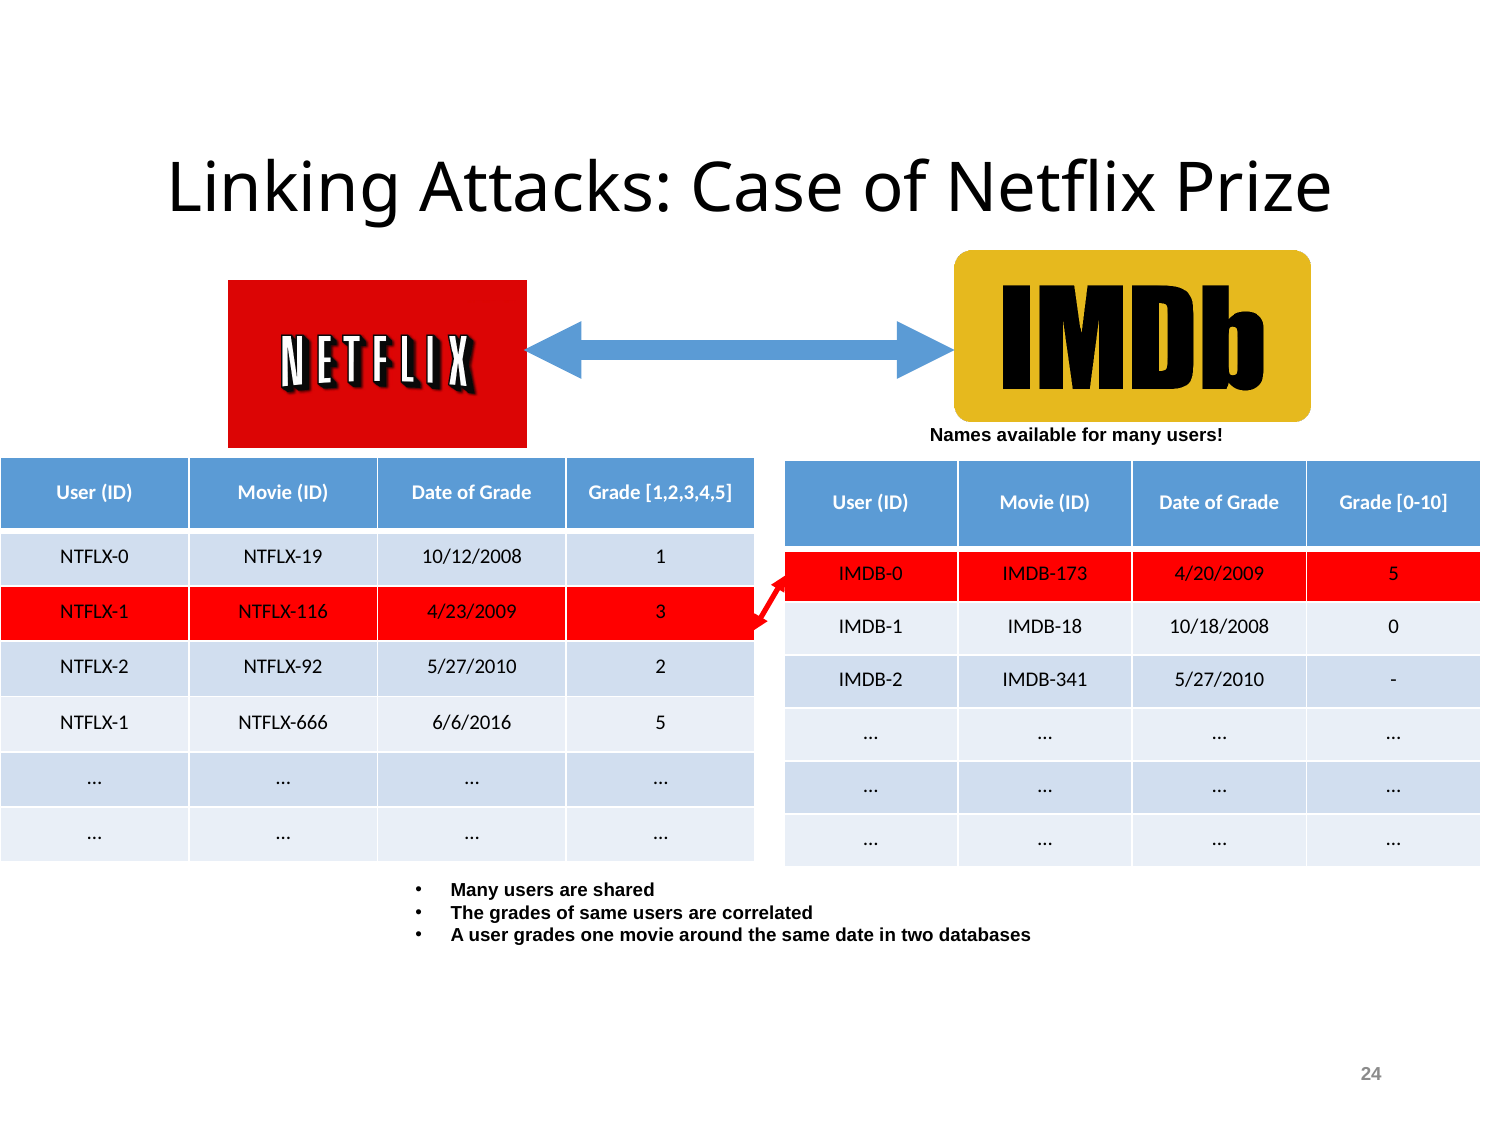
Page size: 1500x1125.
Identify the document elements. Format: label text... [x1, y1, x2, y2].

table_cell … [1307, 709, 1480, 760]
table_cell … [567, 808, 754, 861]
table_cell … [1, 753, 188, 806]
table_cell 5/27/2010 [1133, 656, 1306, 707]
table_header User (ID) [785, 461, 957, 546]
slide_number 24 [1059, 1042, 1397, 1103]
table_cell … [1, 808, 188, 861]
text_box Many users are shared The grades of same users are correlated A user grades one movie around the same date in two databases [400, 870, 1046, 953]
table_cell IMDB-18 [959, 603, 1131, 654]
table_cell NTFLX-116 [190, 587, 377, 640]
table_cell 3 [567, 587, 754, 640]
table_cell … [1307, 762, 1480, 813]
table_cell … [959, 709, 1131, 760]
table_cell … [785, 709, 957, 760]
table_cell … [378, 808, 565, 861]
table_cell … [190, 808, 377, 861]
table_cell IMDB-173 [959, 552, 1131, 601]
table_cell 4/20/2009 [1133, 552, 1306, 601]
table_cell … [1133, 709, 1306, 760]
table_cell 5/27/2010 [378, 642, 565, 696]
table_cell NTFLX-2 [1, 642, 188, 696]
table_cell - [1307, 656, 1480, 707]
title Linking Attacks: Case of Netflix Prize [103, 107, 1397, 271]
table_cell … [785, 815, 957, 866]
table_cell 5 [1307, 552, 1480, 601]
table_header Grade [1,2,3,4,5] [567, 458, 754, 528]
table_cell IMDB-341 [959, 656, 1131, 707]
table_cell 0 [1307, 603, 1480, 654]
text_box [753, 575, 786, 631]
table_cell … [1133, 762, 1306, 813]
table_cell … [378, 753, 565, 806]
table_cell NTFLX-1 [1, 697, 188, 751]
table_cell 10/18/2008 [1133, 603, 1306, 654]
table_cell IMDB-1 [785, 603, 957, 654]
table_cell 1 [567, 534, 754, 585]
table_cell 5 [567, 697, 754, 751]
table_header Movie (ID) [190, 458, 377, 528]
table_cell 10/12/2008 [378, 534, 565, 585]
table_cell … [1133, 815, 1306, 866]
table_cell … [1307, 815, 1480, 866]
table_cell … [567, 753, 754, 806]
table_cell 2 [567, 642, 754, 696]
table_header Grade [0-10] [1307, 461, 1480, 546]
table_cell … [959, 762, 1131, 813]
table_cell NTFLX-19 [190, 534, 377, 585]
table_cell … [785, 762, 957, 813]
table_cell 4/23/2009 [378, 587, 565, 640]
table_cell IMDB-2 [785, 656, 957, 707]
table_header Date of Grade [1133, 461, 1306, 546]
table_cell NTFLX-666 [190, 697, 377, 751]
picture [228, 280, 527, 448]
table_header Date of Grade [378, 458, 565, 528]
table_cell … [190, 753, 377, 806]
table_header User (ID) [1, 458, 188, 528]
table_header Movie (ID) [959, 461, 1131, 546]
table_cell NTFLX-92 [190, 642, 377, 696]
table_cell NTFLX-1 [1, 587, 188, 640]
table_cell IMDB-0 [785, 552, 957, 601]
picture [954, 250, 1311, 422]
table_cell NTFLX-0 [1, 534, 188, 585]
table_cell … [959, 815, 1131, 866]
text_box Names available for many users! [915, 414, 1239, 453]
table_cell 6/6/2016 [378, 697, 565, 751]
